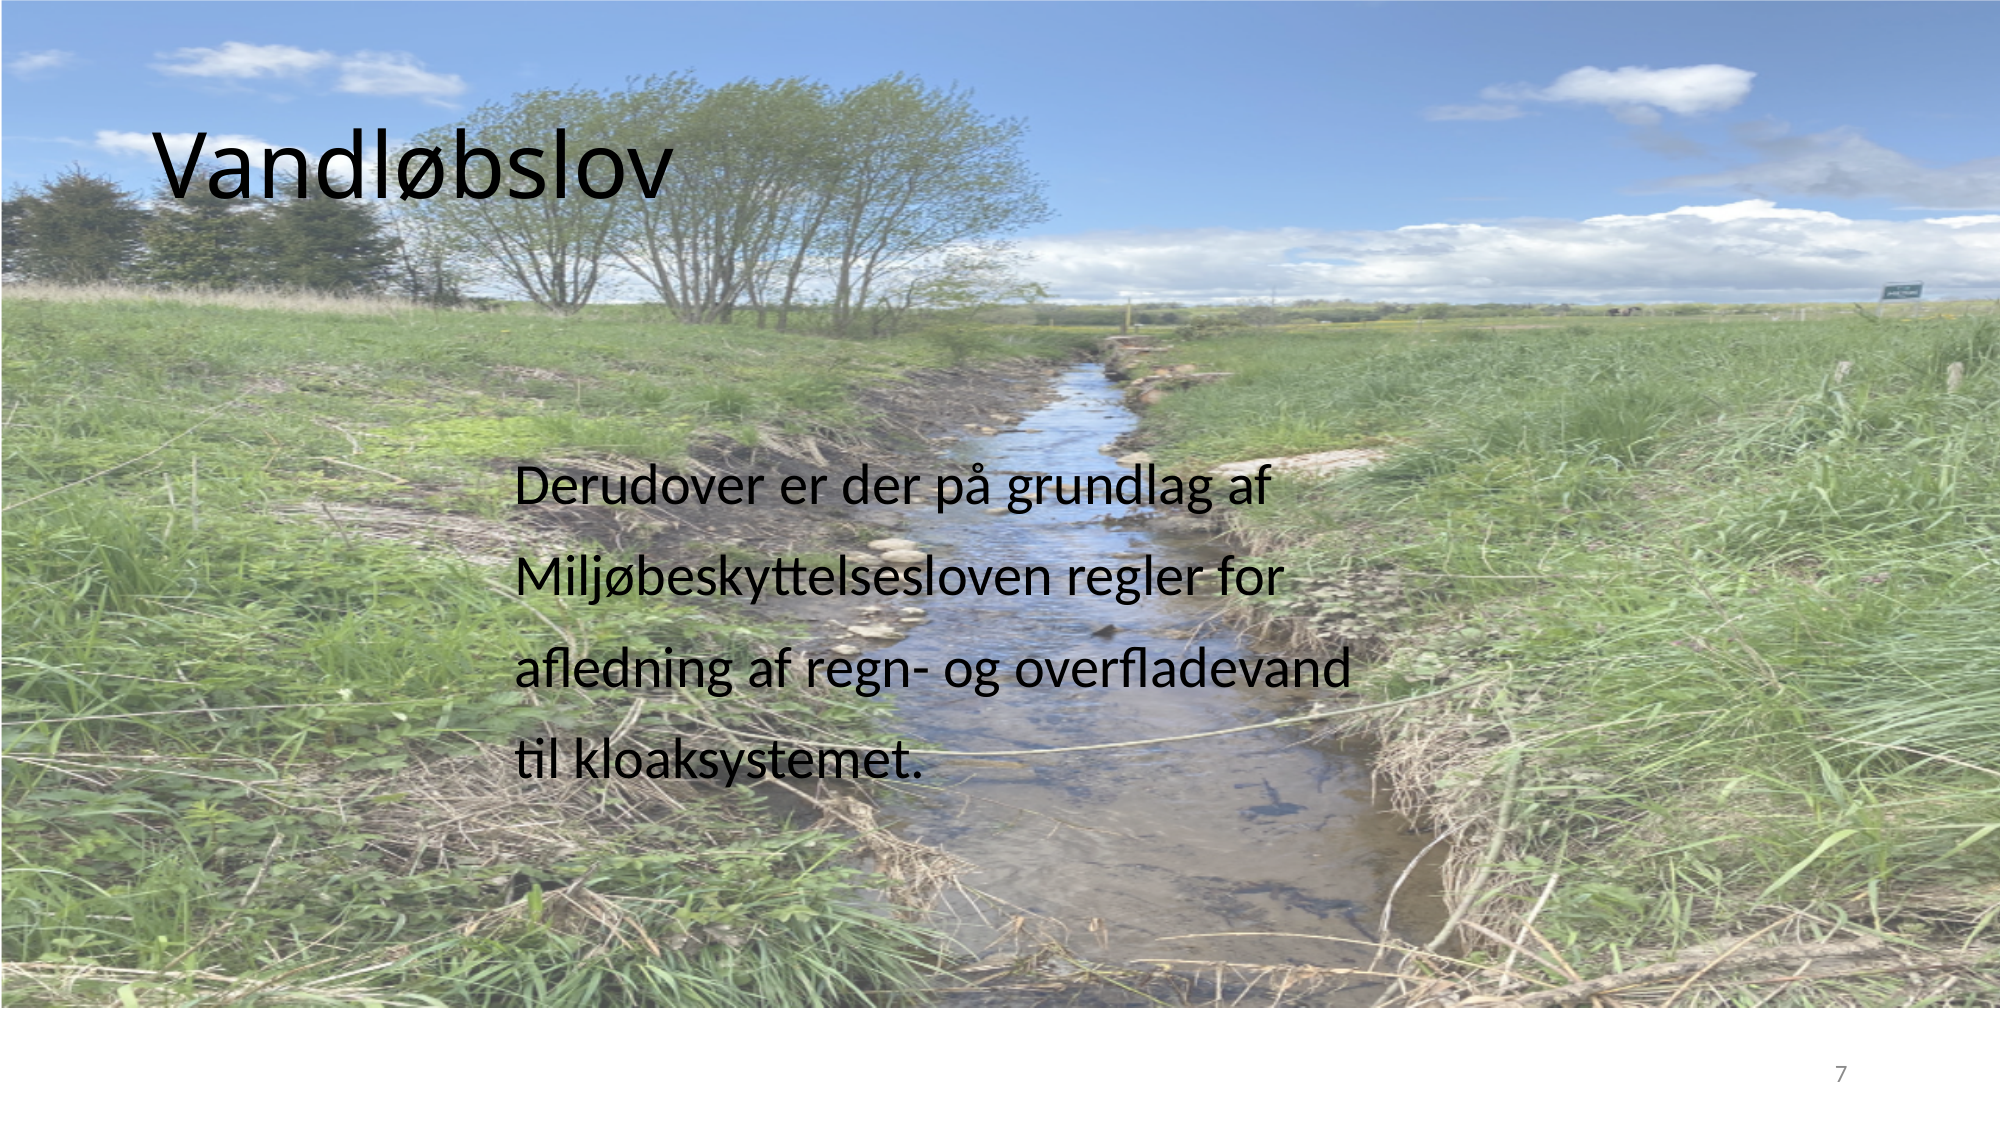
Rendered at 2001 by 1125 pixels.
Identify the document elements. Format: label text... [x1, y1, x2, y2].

picture [0, 0, 1504, 1125]
title Vandløbslov [1504, 59, 1863, 278]
slide_number 7 [1504, 1042, 1863, 1103]
title Vandløbslov [137, 59, 496, 278]
